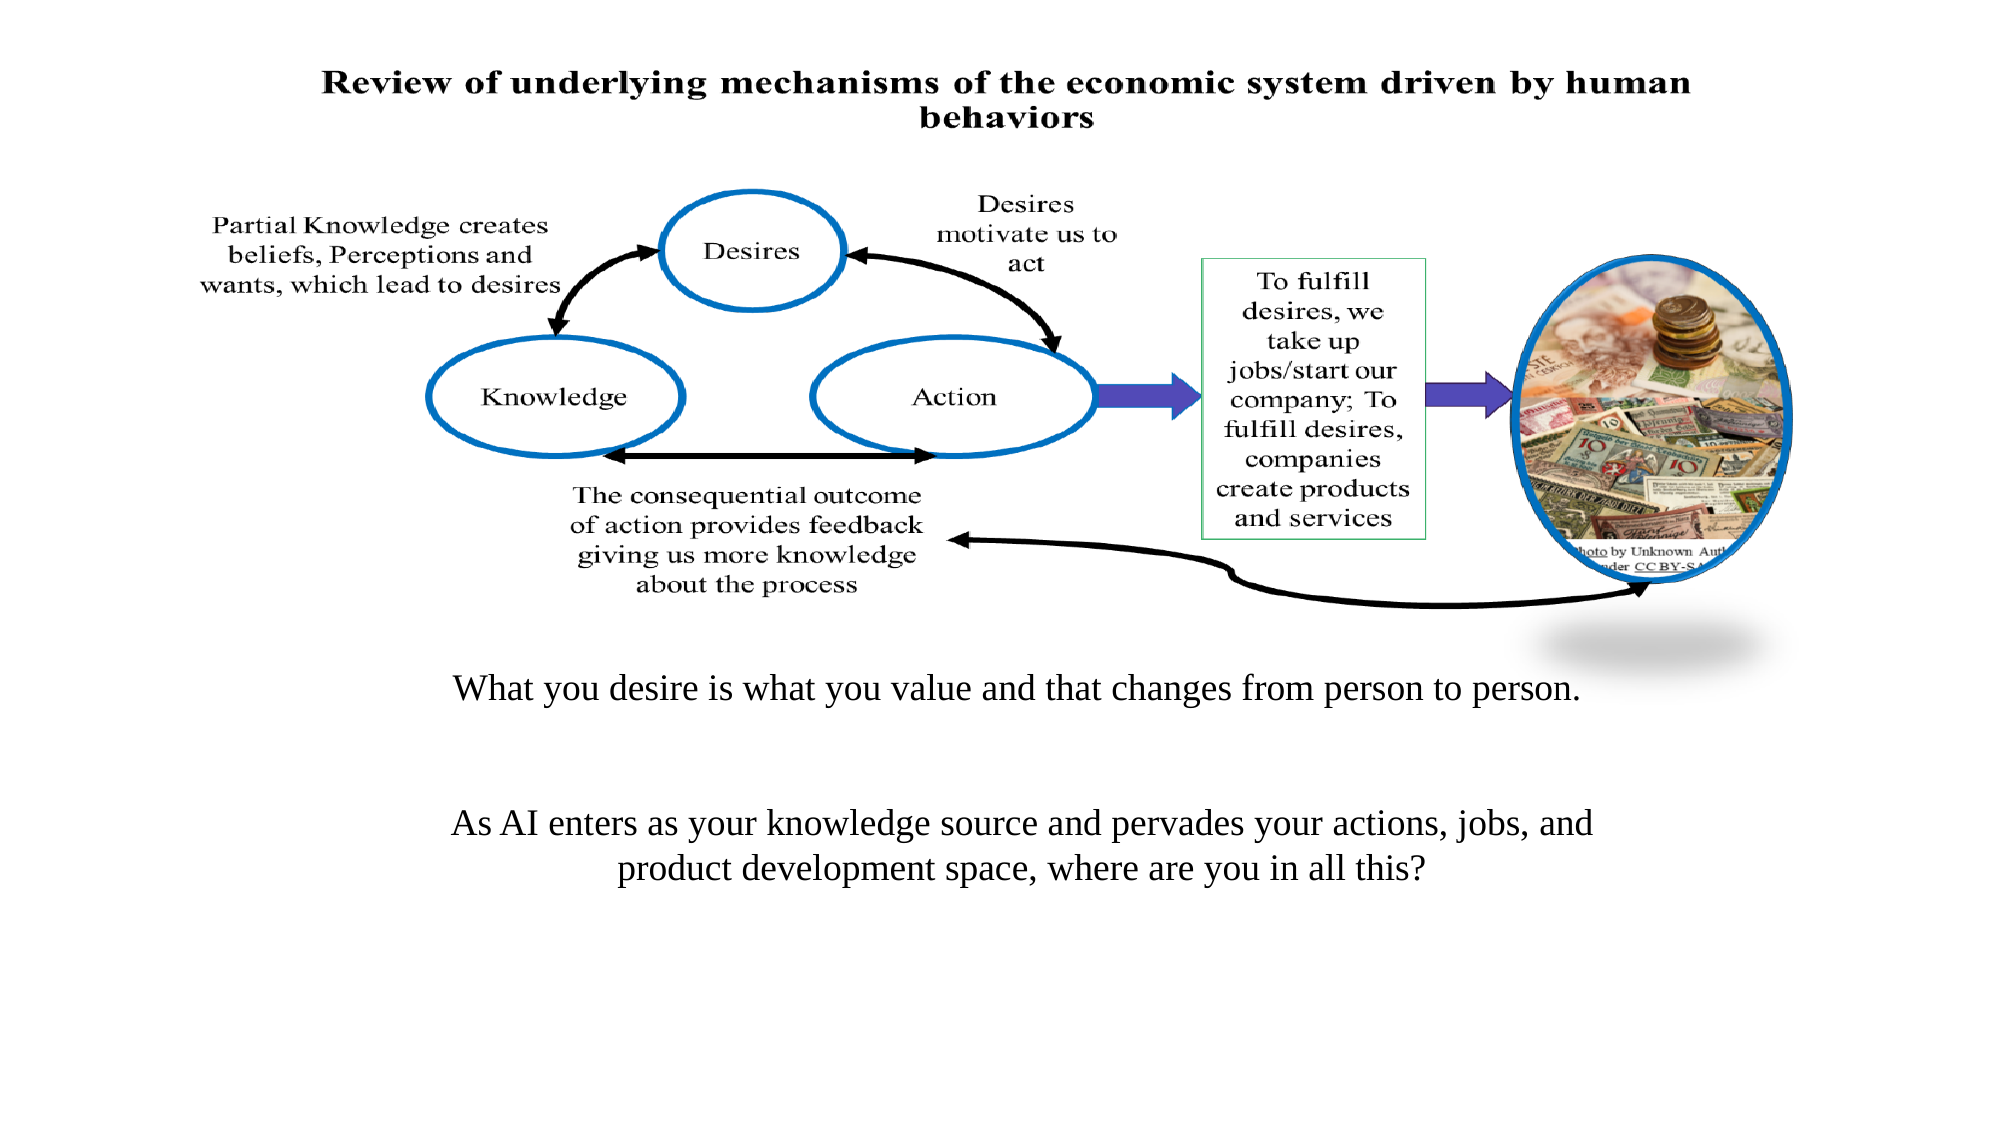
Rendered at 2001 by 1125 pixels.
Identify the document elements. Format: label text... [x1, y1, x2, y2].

text_box As AI enters as your knowledge source and pervades your actions, jobs, and product development space, where are you in all this? [404, 790, 1641, 896]
picture [179, 28, 1820, 717]
